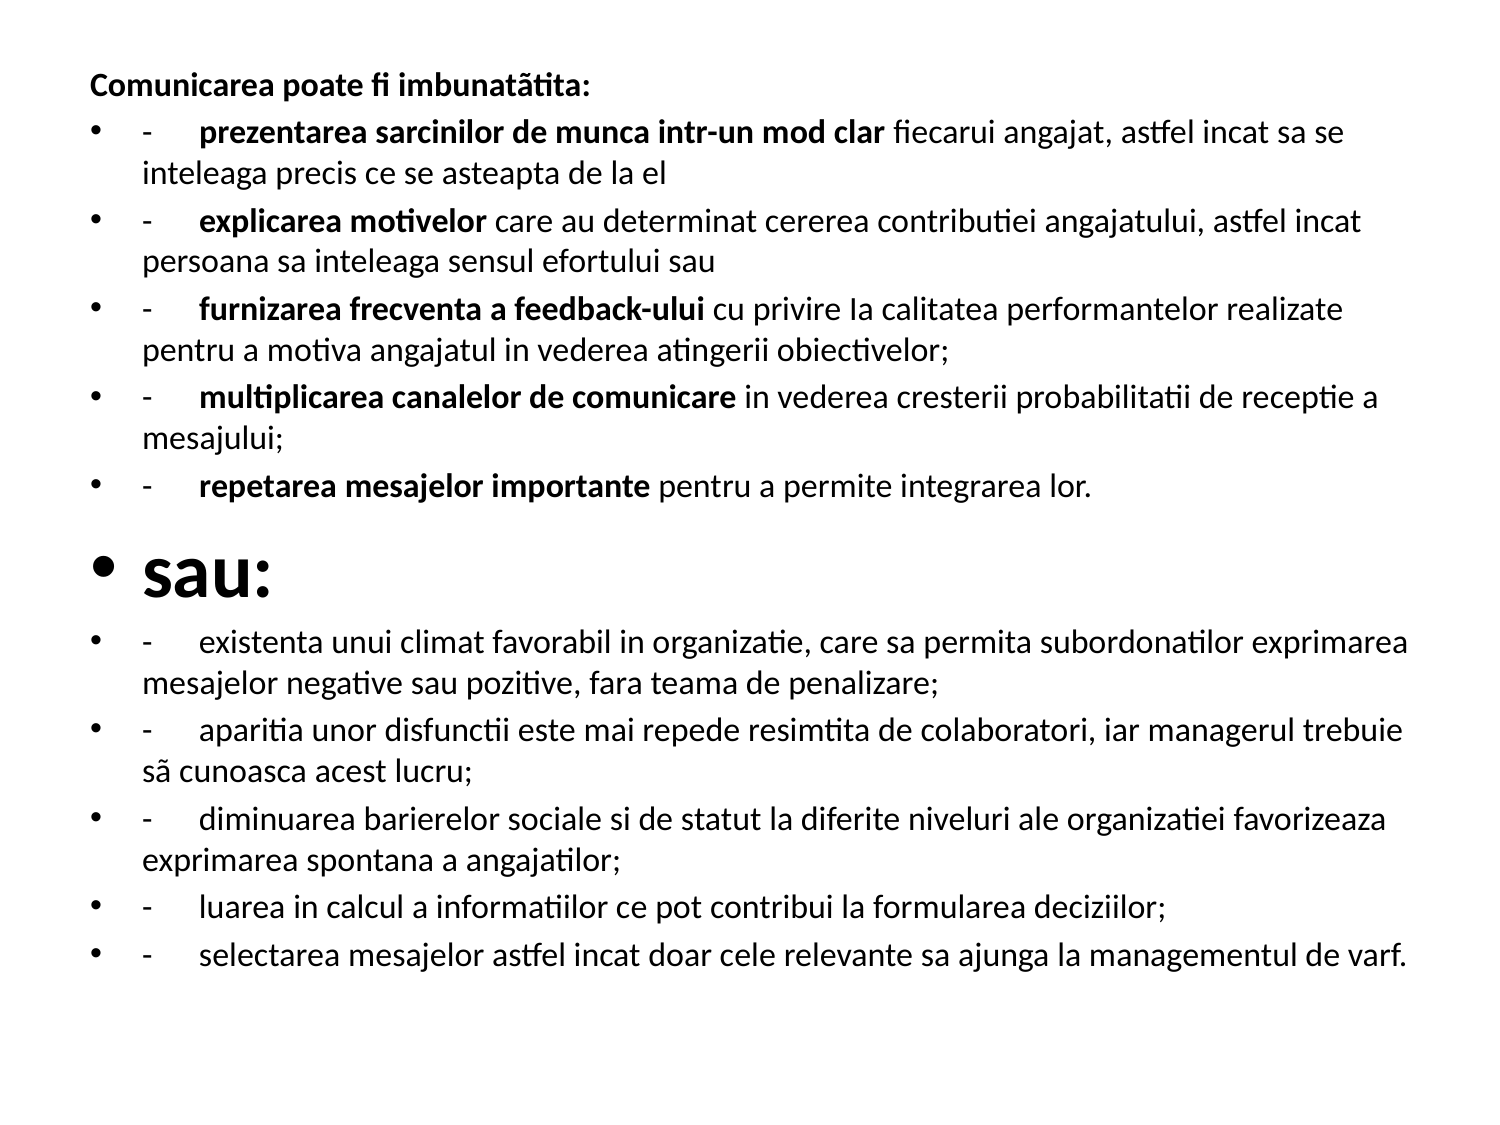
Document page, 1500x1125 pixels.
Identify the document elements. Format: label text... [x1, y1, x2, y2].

list Comunicarea poate fi imbunatãtita: - prezentarea sarcinilor de munca intr-un mod clar fiecarui angajat, astfel incat sa se inteleaga precis ce se asteapta de la el - explicarea motivelor care au determinat cererea contributiei angajatului, astfel incat persoana sa inteleaga sensul efortului sau - furnizarea frecventa a feedback-ului cu privire Ia calitatea performantelor realizate pentru a motiva angajatul in vederea atingerii obiectivelor; - multiplicarea canalelor de comunicare in vederea cresterii probabilitatii de receptie a mesajului; - repetarea mesajelor importante pentru a permite integrarea lor. sau: - existenta unui climat favorabil in organizatie, care sa permita subordonatilor exprimarea mesajelor negative sau pozitive, fara teama de penalizare; - aparitia unor disfunctii este mai repede resimtita de colaboratori, iar managerul trebuie sã cunoasca acest lucru; - diminuarea barierelor sociale si de statut la diferite niveluri ale organizatiei favorizeaza exprimarea spontana a angajatilor; - luarea in calcul a informatiilor ce pot contribui la formularea deciziilor; - selectarea mesajelor astfel incat doar cele relevante sa ajunga la managementul de varf. [75, 54, 1425, 1005]
